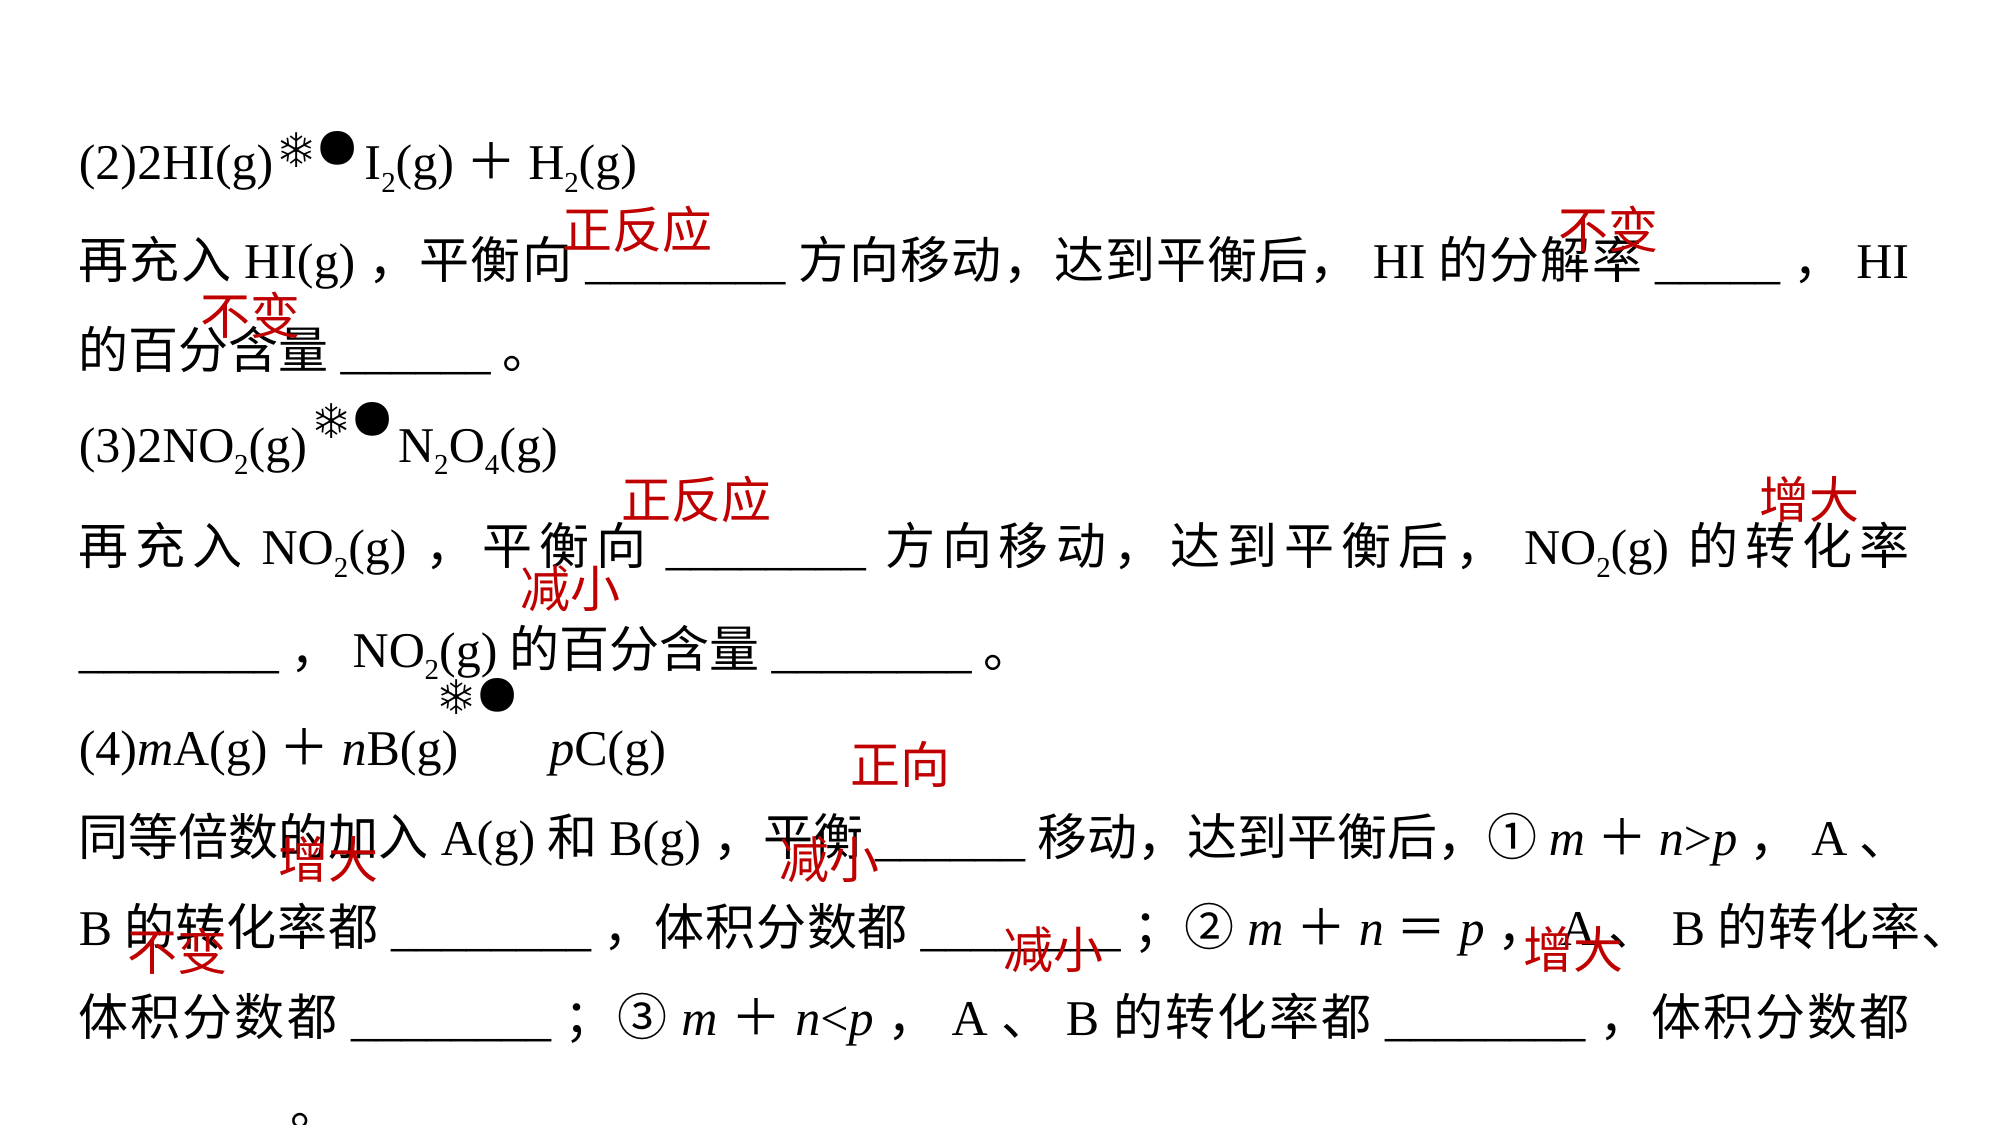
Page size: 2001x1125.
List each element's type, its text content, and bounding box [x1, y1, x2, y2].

text_box 增大 [1508, 910, 1639, 986]
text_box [314, 387, 477, 462]
text_box 减小 [764, 820, 895, 896]
text_box 正向 [835, 726, 966, 801]
text_box (2)2HI(g) I2(g)＋H2(g) 再充入HI(g)，平衡向________方向移动，达到平衡后，HI的分解率_____，HI的百分含量______。 (3)2NO2(g) N2O4(g) 再充入NO2(g)，平衡向________方向移动，达到平衡后，NO2(g)的转化率________，NO2(g)的百分含量________。 (4)mA(g)＋nB(g) pC(g) 同等倍数的加入A(g)和B(g)，平衡______移动，达到平衡后，①m＋n>p，A、B的转化率都________，体积分数都________；②m＋n＝p，A、B的转化率、体积分数都________；③m＋n<p，A、B的转化率都________，体积分数都________。 [63, 88, 1936, 1125]
text_box 不变 [1544, 191, 1674, 266]
text_box 减小 [988, 910, 1119, 986]
text_box 不变 [112, 912, 243, 988]
text_box 不变 [185, 277, 316, 353]
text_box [279, 117, 442, 192]
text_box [439, 663, 602, 738]
text_box 正反应 [547, 191, 728, 266]
text_box 减小 [505, 550, 636, 626]
text_box 增大 [263, 820, 393, 896]
text_box 增大 [1744, 461, 1875, 537]
text_box 正反应 [606, 461, 787, 537]
